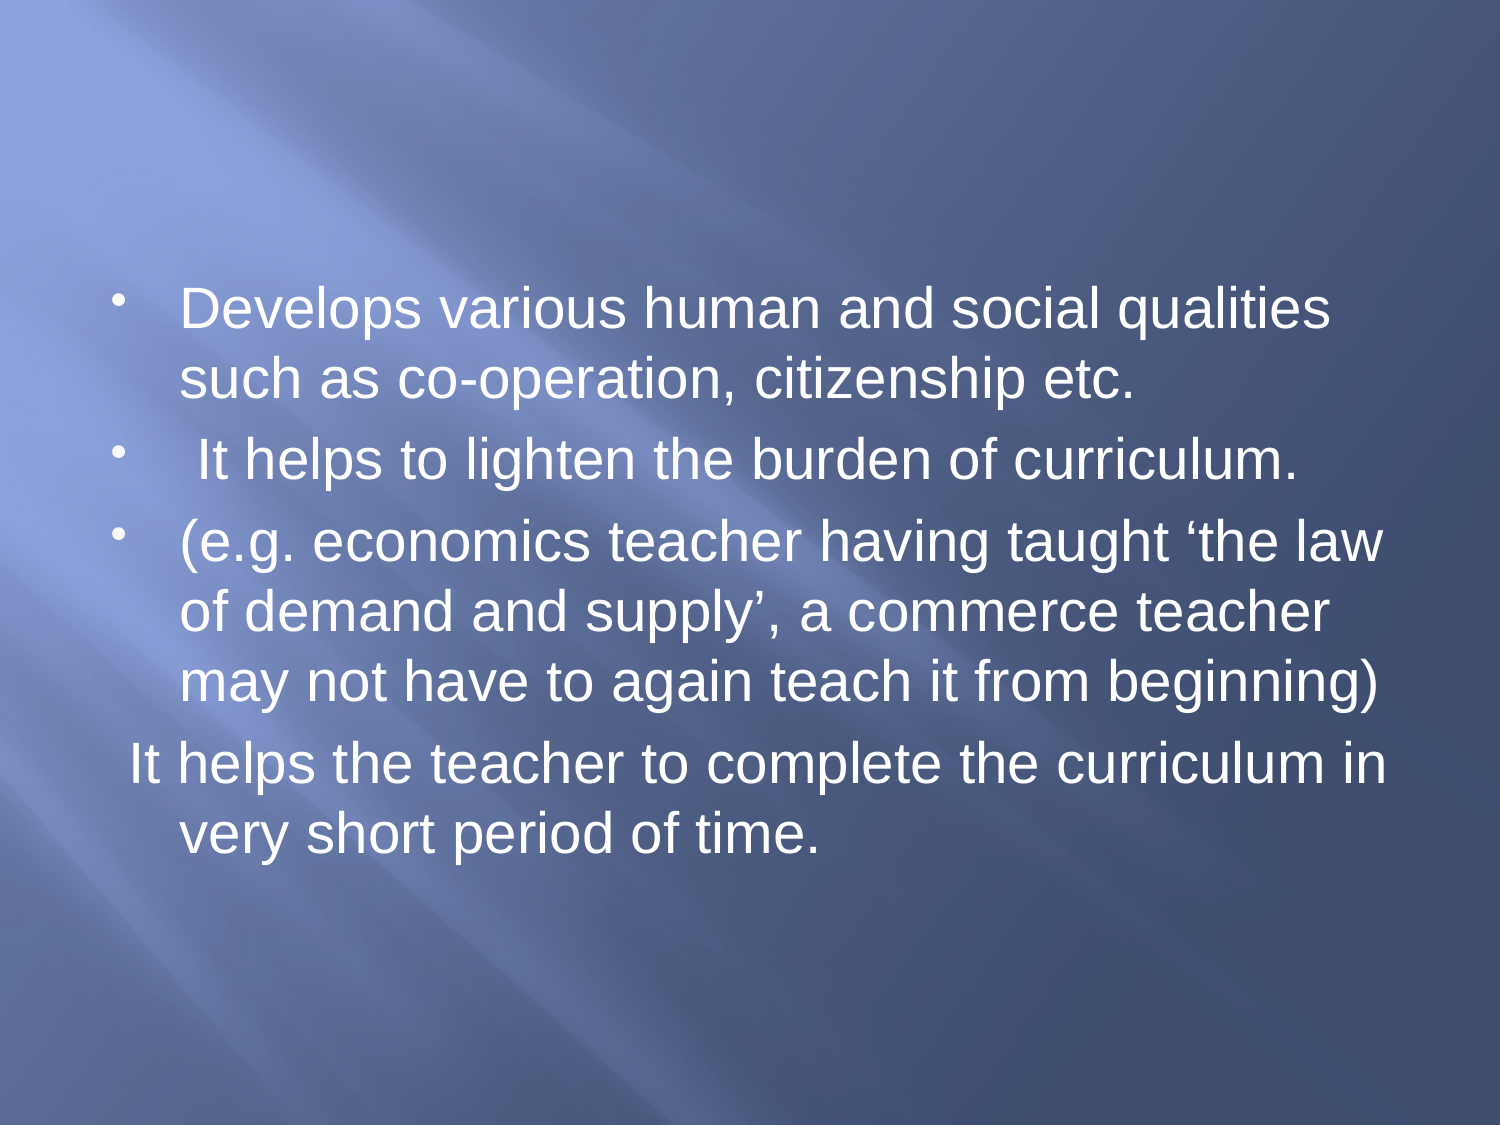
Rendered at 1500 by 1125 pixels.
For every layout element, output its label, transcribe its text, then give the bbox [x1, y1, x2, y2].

list Develops various human and social qualities such as co-operation, citizenship etc. It helps to lighten the burden of curriculum. (e.g. economics teacher having taught ‘the law of demand and supply’, a commerce teacher may not have to again teach it from beginning) It helps the teacher to complete the curriculum in very short period of time. [74, 262, 1426, 1036]
